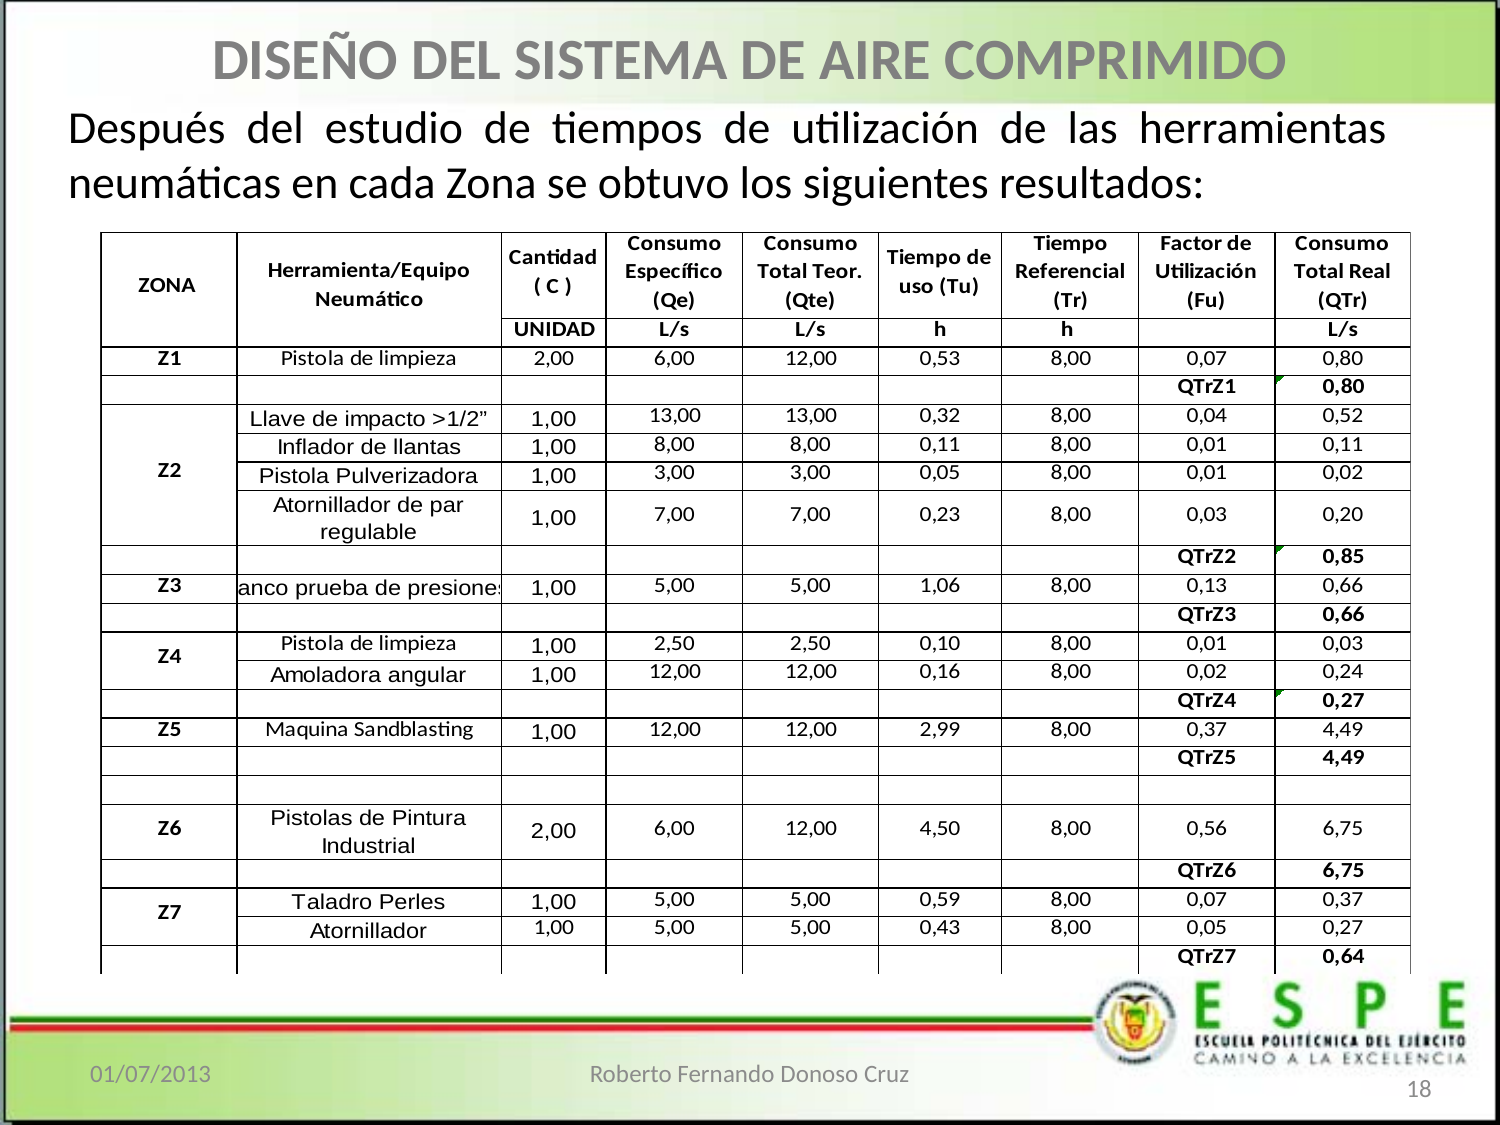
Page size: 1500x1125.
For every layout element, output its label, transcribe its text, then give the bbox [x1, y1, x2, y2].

slide_number 18 [1096, 1057, 1447, 1118]
list Después del estudio de tiempos de utilización de las herramientas neumáticas en cada Zona se obtuvo los siguientes resultados: [53, 90, 1404, 906]
footer Roberto Fernando Donoso Cruz [512, 1042, 988, 1103]
picture [0, 0, 1500, 1125]
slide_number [75, 1042, 425, 1103]
title DISEÑO DEL SISTEMA DE AIRE COMPRIMIDO [75, 0, 1425, 114]
